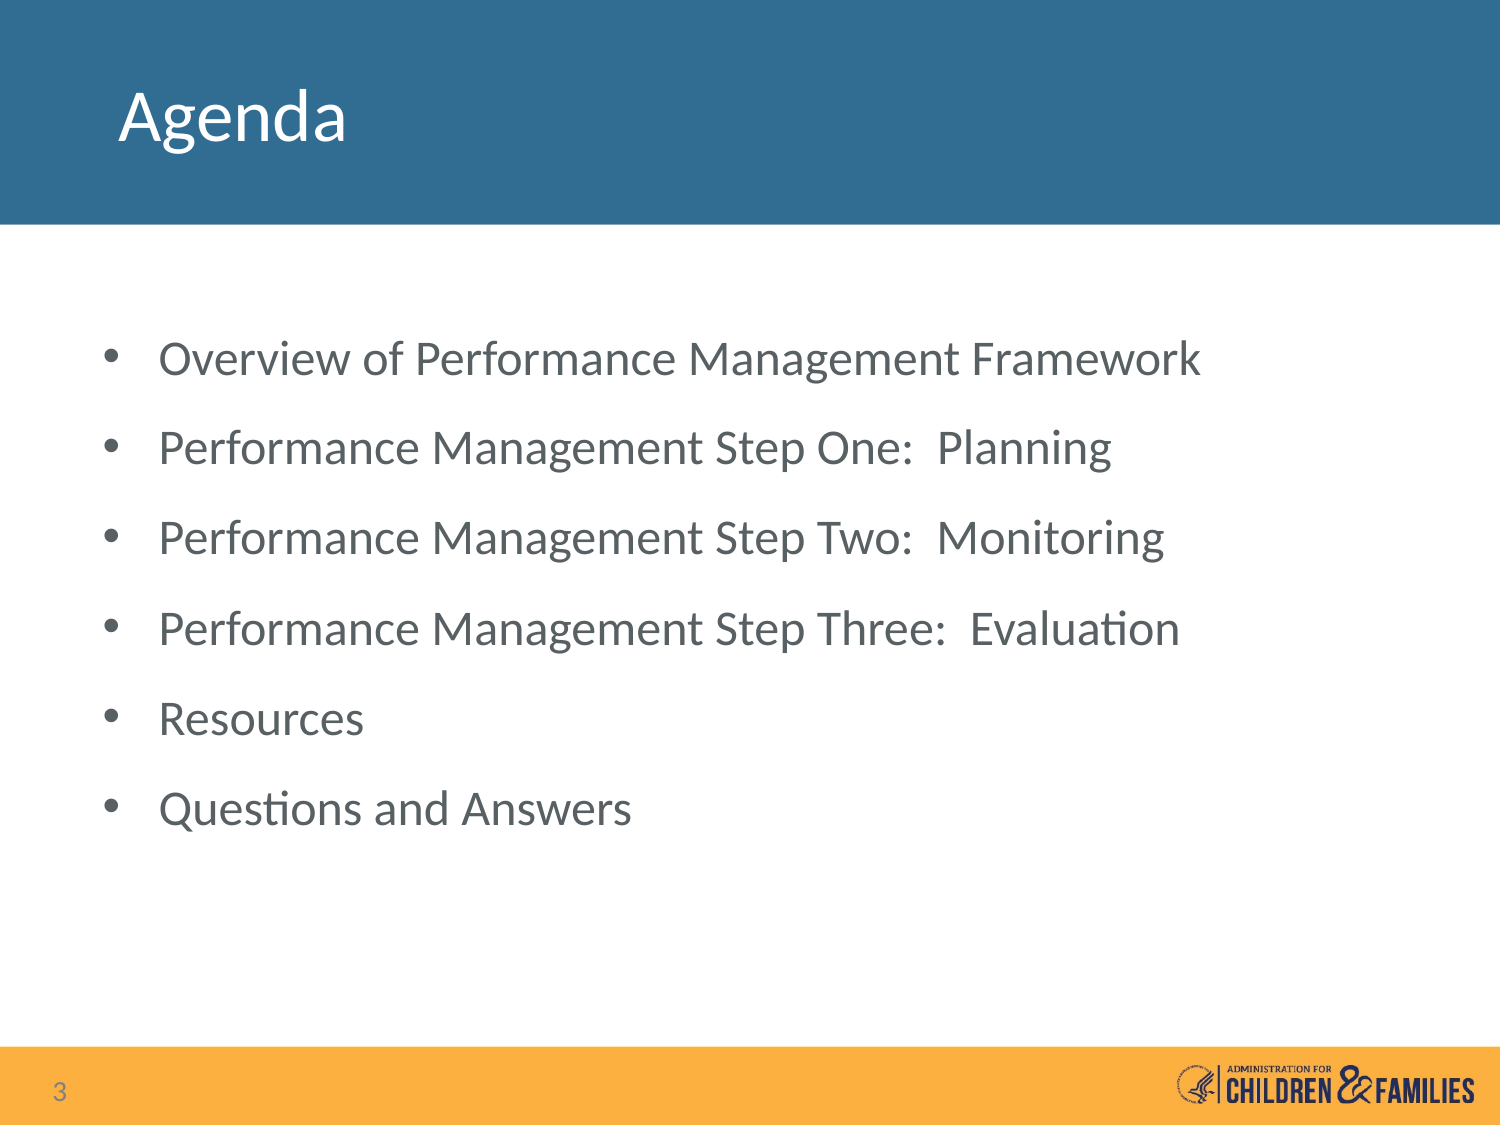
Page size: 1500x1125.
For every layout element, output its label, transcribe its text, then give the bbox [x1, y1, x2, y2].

text_box 3 [37, 1065, 388, 1125]
picture [0, 0, 1500, 1125]
list Overview of Performance Management Framework Performance Management Step One: Planning Performance Management Step Two: Monitoring Performance Management Step Three: Evaluation Resources Questions and Answers [87, 287, 1425, 1005]
title Agenda [103, 2, 1500, 221]
